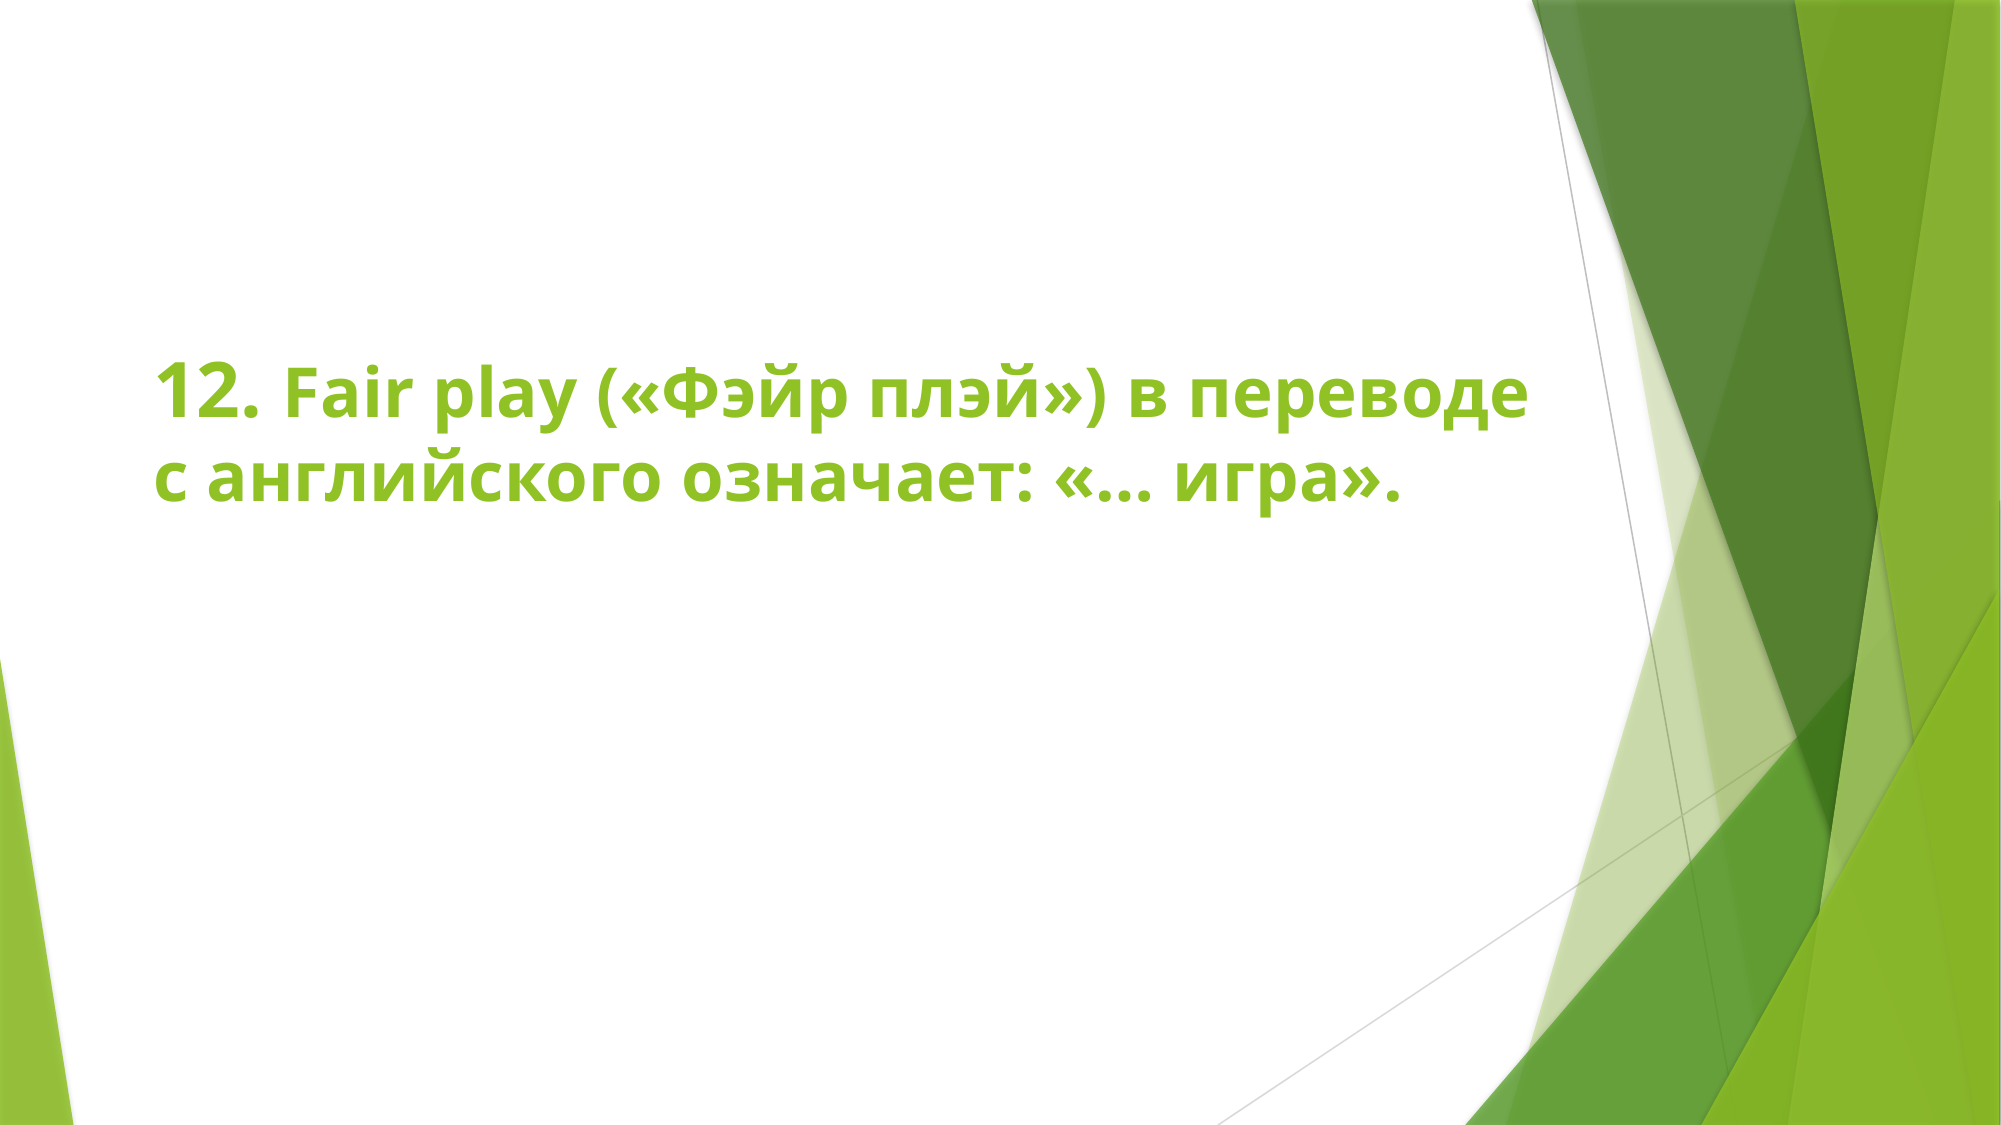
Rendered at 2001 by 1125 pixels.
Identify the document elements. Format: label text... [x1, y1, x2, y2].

title 12. Fair play («Фэйр плэй») в переводе с английского означает: «… игра». [138, 333, 1549, 551]
